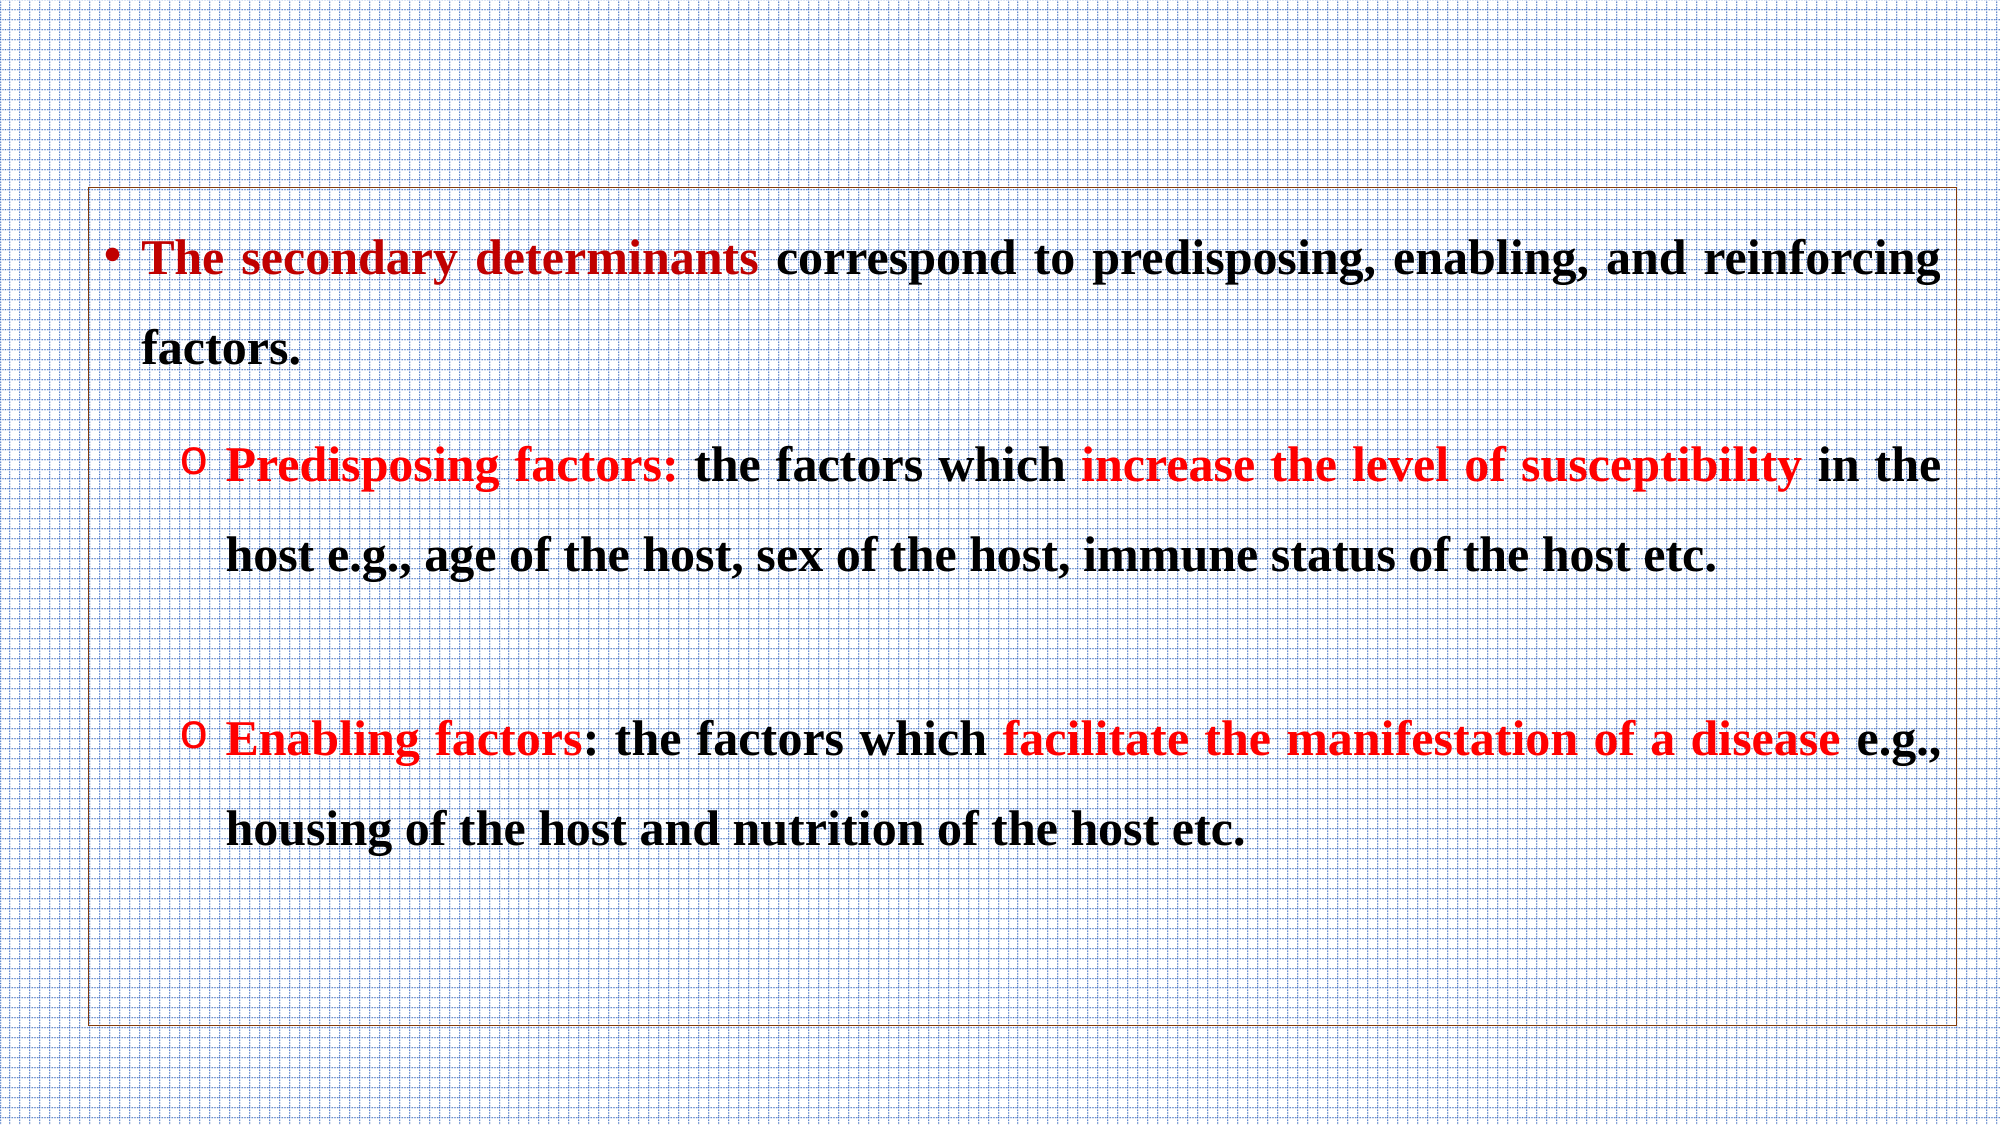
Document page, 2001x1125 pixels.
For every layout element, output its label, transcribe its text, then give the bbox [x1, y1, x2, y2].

picture [0, 0, 2001, 1125]
list The secondary determinants correspond to predisposing, enabling, and reinforcing factors. Predisposing factors: the factors which increase the level of susceptibility in the host e.g., age of the host, sex of the host, immune status of the host etc. Enabling factors: the factors which facilitate the manifestation of a disease e.g., housing of the host and nutrition of the host etc. [88, 187, 1957, 1026]
